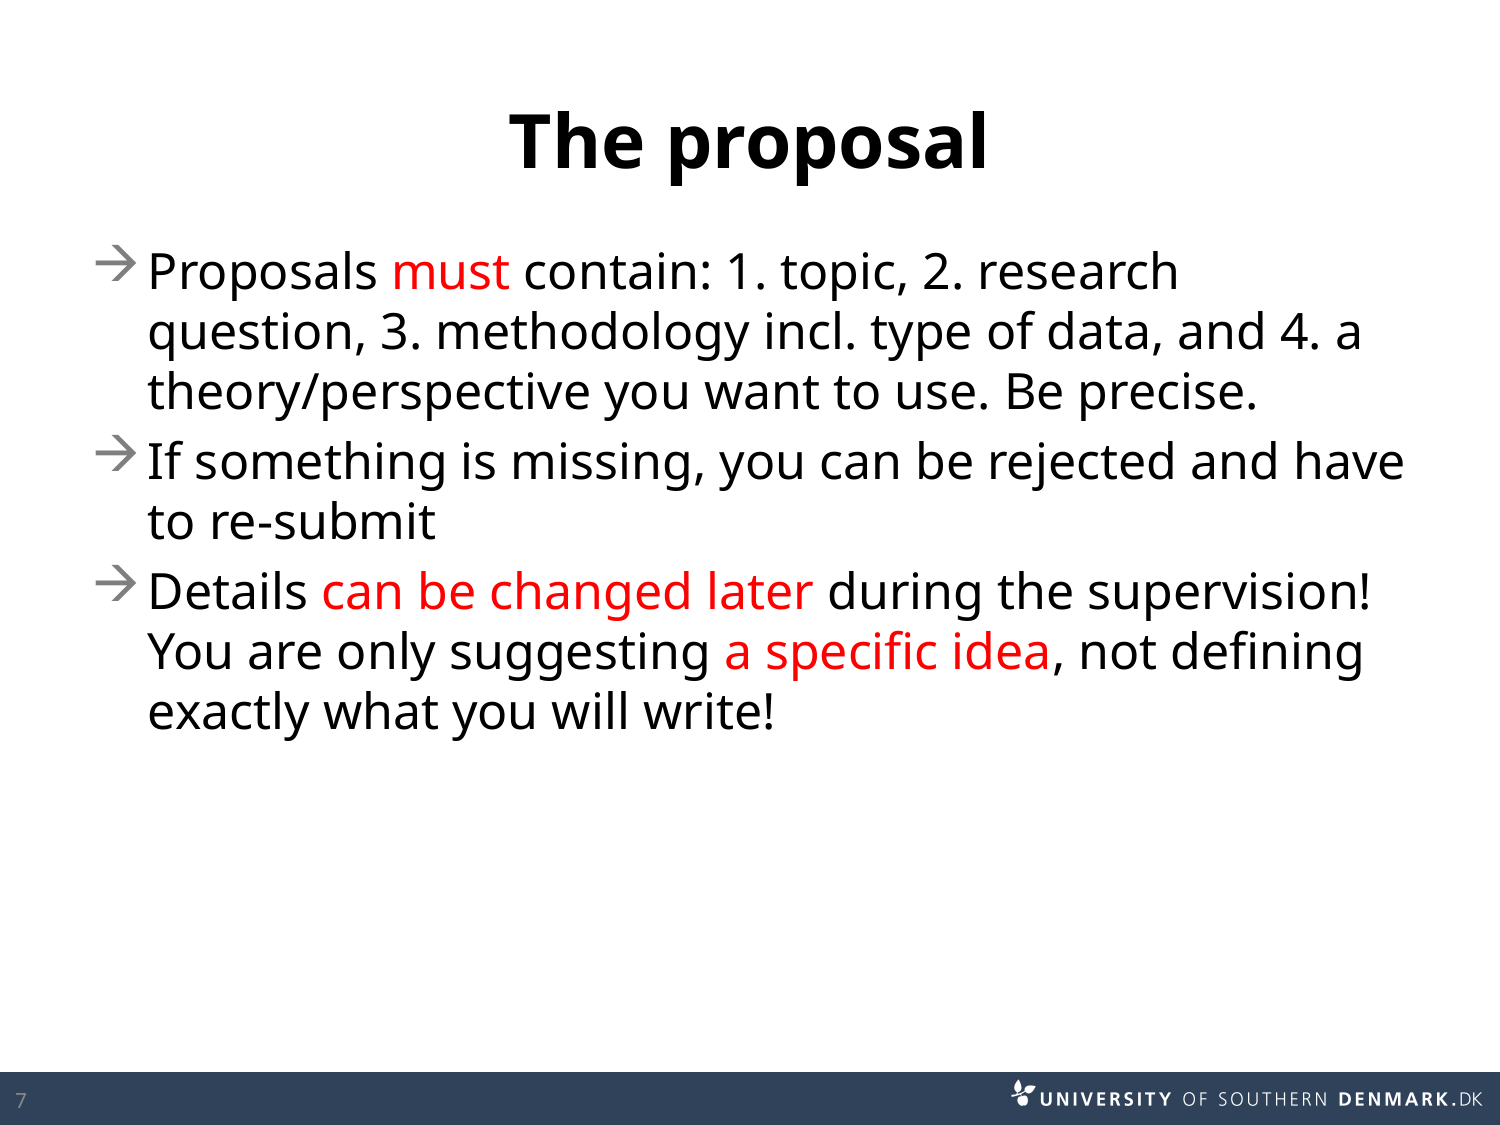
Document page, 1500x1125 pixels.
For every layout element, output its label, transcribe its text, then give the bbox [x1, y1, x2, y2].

picture [0, 1072, 1500, 1125]
slide_number 7 [0, 1078, 71, 1125]
list Proposals must contain: 1. topic, 2. research question, 3. methodology incl. type of data, and 4. a theory/perspective you want to use. Be precise. If something is missing, you can be rejected and have to re-submit Details can be changed later during the supervision! You are only suggesting a specific idea, not defining exactly what you will write! [76, 231, 1427, 885]
title The proposal [74, 44, 1426, 233]
